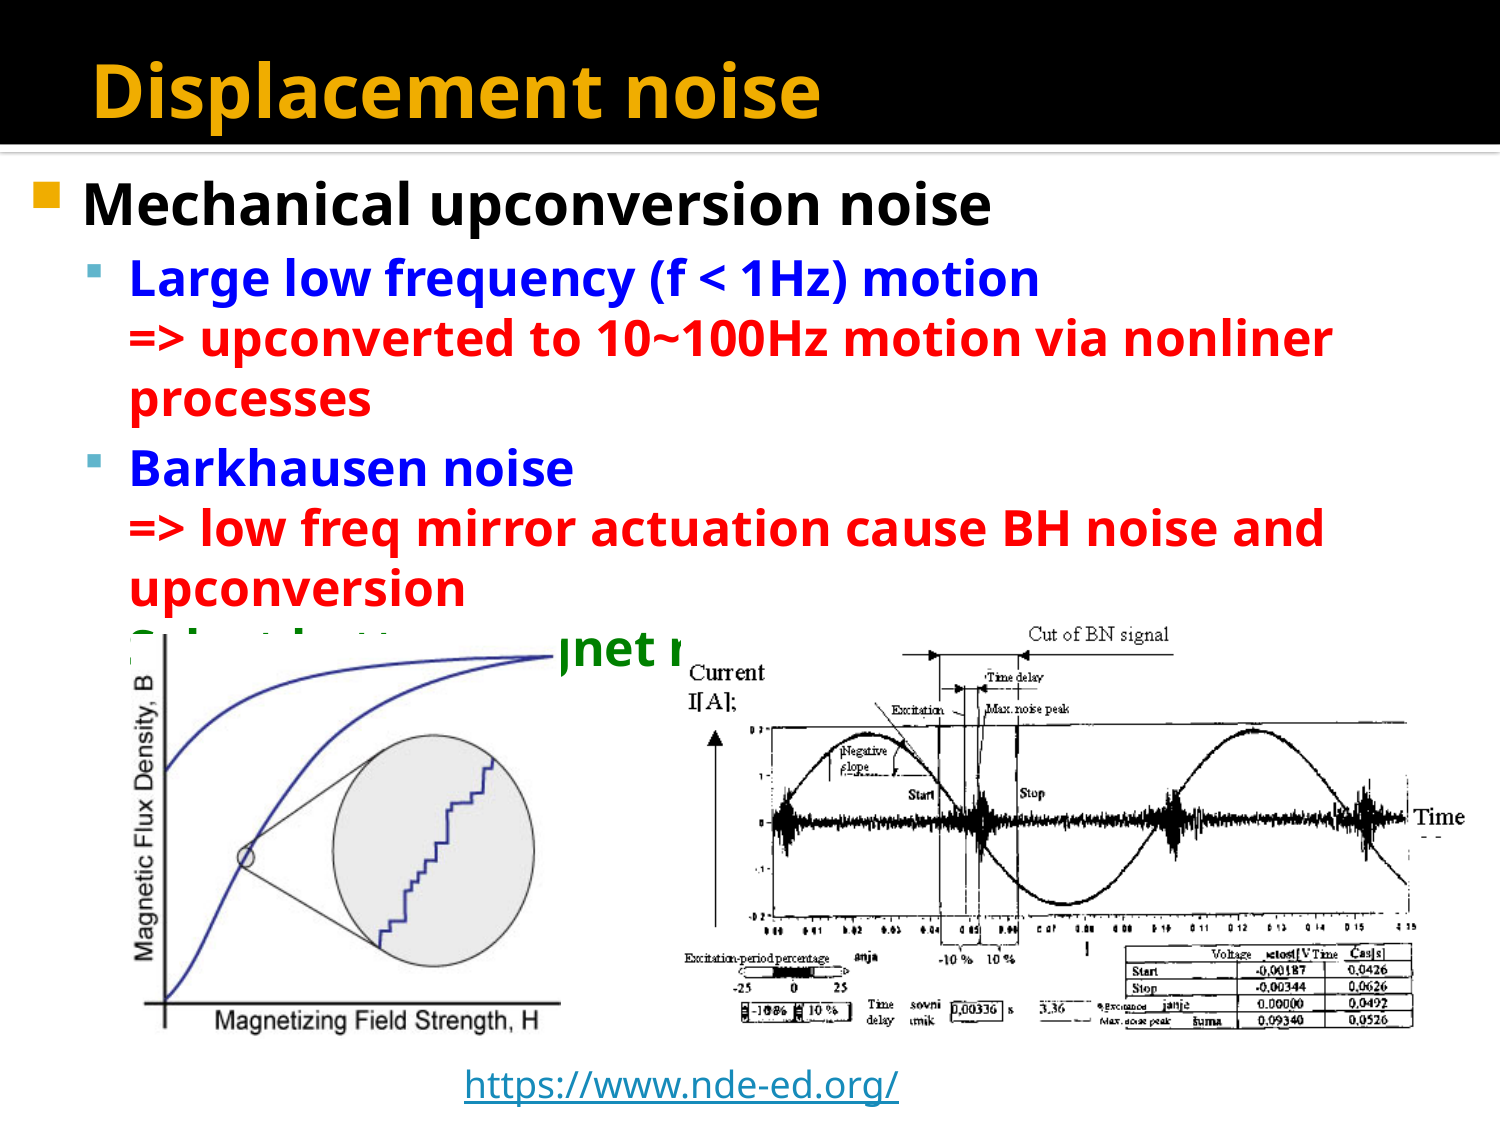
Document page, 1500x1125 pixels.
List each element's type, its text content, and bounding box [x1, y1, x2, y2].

picture [131, 634, 561, 1039]
text_box https://www.nde-ed.org/ [449, 1053, 914, 1119]
picture [681, 624, 1466, 1031]
list Mechanical upconversion noise Large low frequency (f < 1Hz) motion => upconverted to 10~100Hz motion via nonliner processes Barkhausen noise => low freq mirror actuation cause BH noise and upconversion Select better magnet materials (e.g. SmCo) [0, 151, 1500, 1050]
title Displacement noise [75, 25, 1425, 151]
